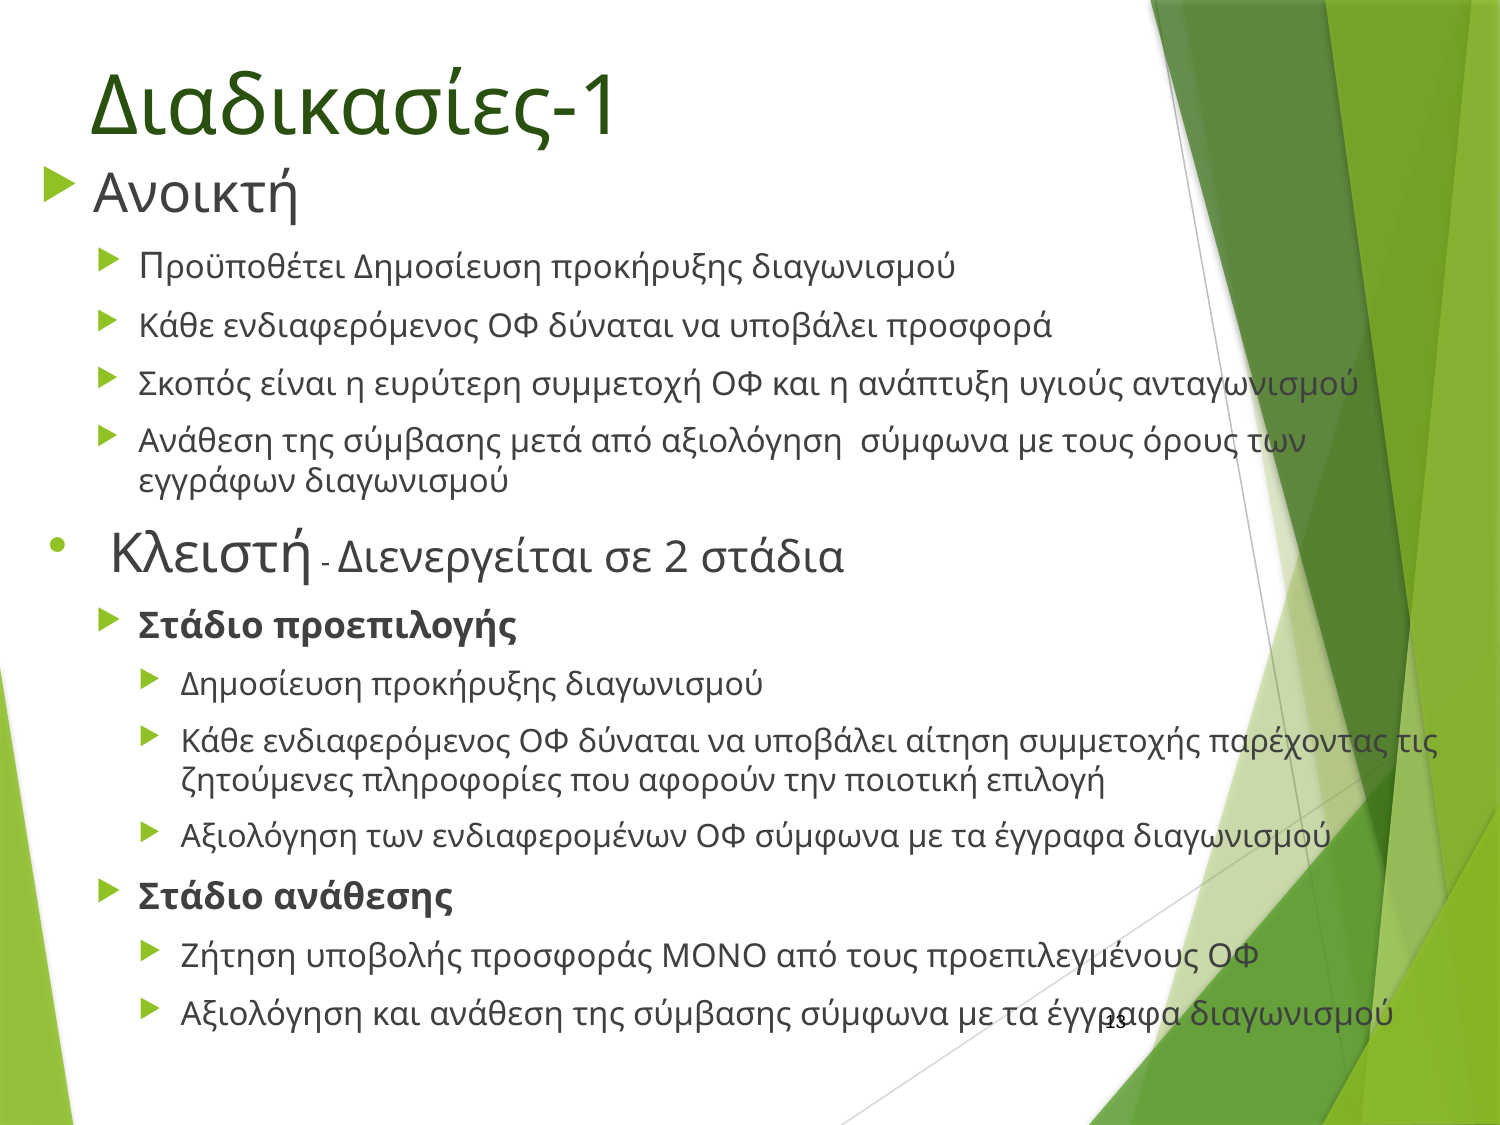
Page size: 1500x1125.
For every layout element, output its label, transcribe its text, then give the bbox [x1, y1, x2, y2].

slide_number 13 [1057, 991, 1142, 1051]
title Διαδικασίες-1 [75, 43, 1425, 149]
list Ανοικτή Προϋποθέτει Δημοσίευση προκήρυξης διαγωνισμού Κάθε ενδιαφερόμενος ΟΦ δύναται να υποβάλει προσφορά Σκοπός είναι η ευρύτερη συμμετοχή ΟΦ και η ανάπτυξη υγιούς ανταγωνισμού Ανάθεση της σύμβασης μετά από αξιολόγηση σύμφωνα με τους όρους των εγγράφων διαγωνισμού Κλειστή - Διενεργείται σε 2 στάδια Στάδιο προεπιλογής Δημοσίευση προκήρυξης διαγωνισμού Κάθε ενδιαφερόμενος ΟΦ δύναται να υποβάλει αίτηση συμμετοχής παρέχοντας τις ζητούμενες πληροφορίες που αφορούν την ποιοτική επιλογή Αξιολόγηση των ενδιαφερομένων ΟΦ σύμφωνα με τα έγγραφα διαγωνισμού Στάδιο ανάθεσης Ζήτηση υποβολής προσφοράς ΜΟΝΟ από τους προεπιλεγμένους ΟΦ Αξιολόγηση και ανάθεση της σύμβασης σύμφωνα με τα έγγραφα διαγωνισμού [24, 149, 1475, 1059]
